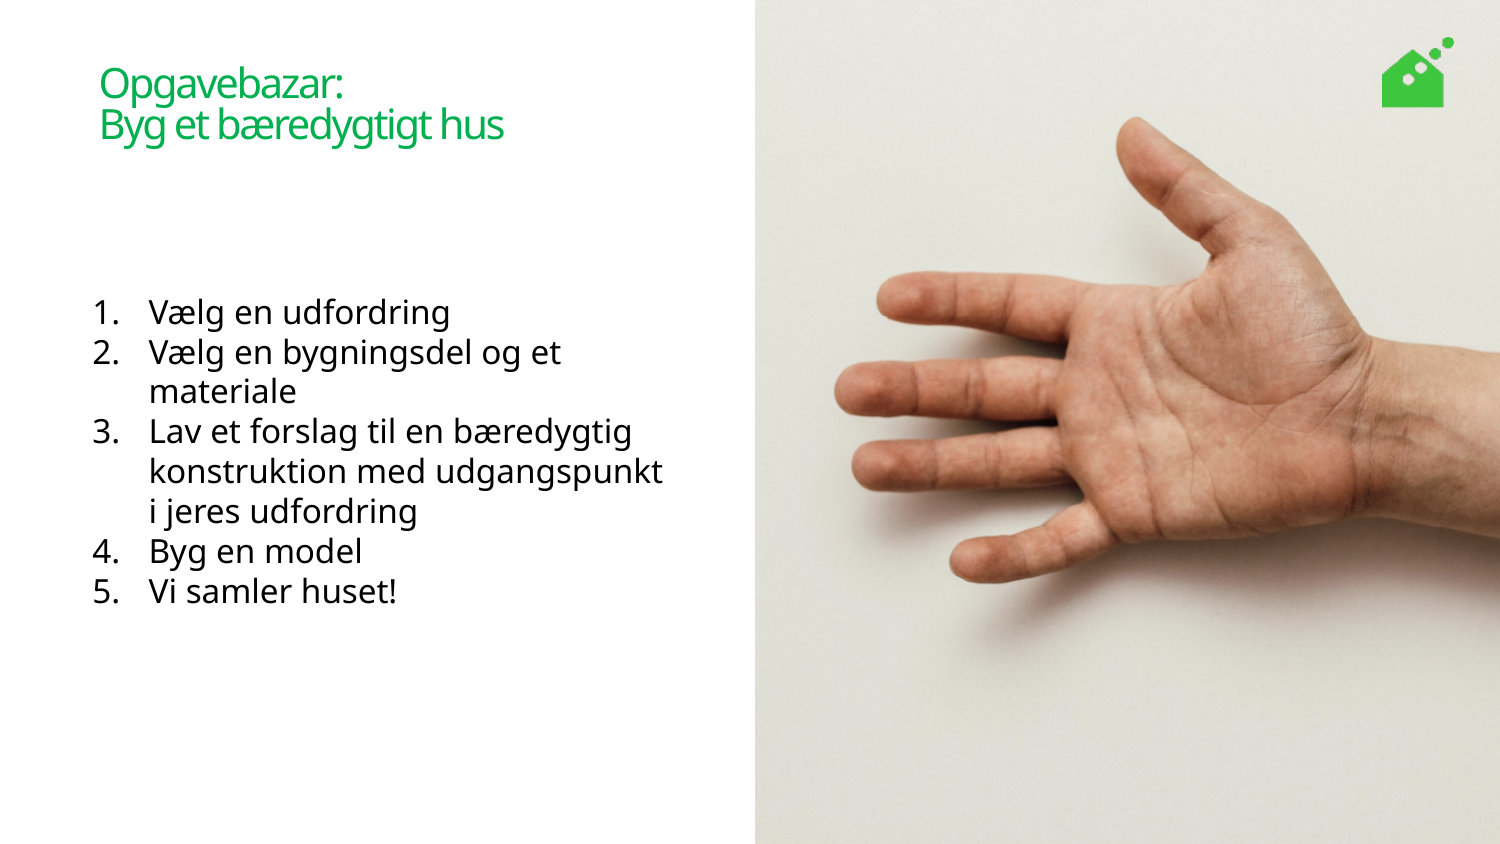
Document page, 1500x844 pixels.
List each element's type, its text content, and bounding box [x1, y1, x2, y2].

picture [754, 0, 1500, 844]
text_box Opgavebazar: Byg et bæredygtigt hus [83, 52, 659, 196]
text_box Vælg en udfordring Vælg en bygningsdel og et materiale Lav et forslag til en bæredygtig konstruktion med udgangspunkt i jeres udfordring Byg en model Vi samler huset! [84, 283, 683, 618]
